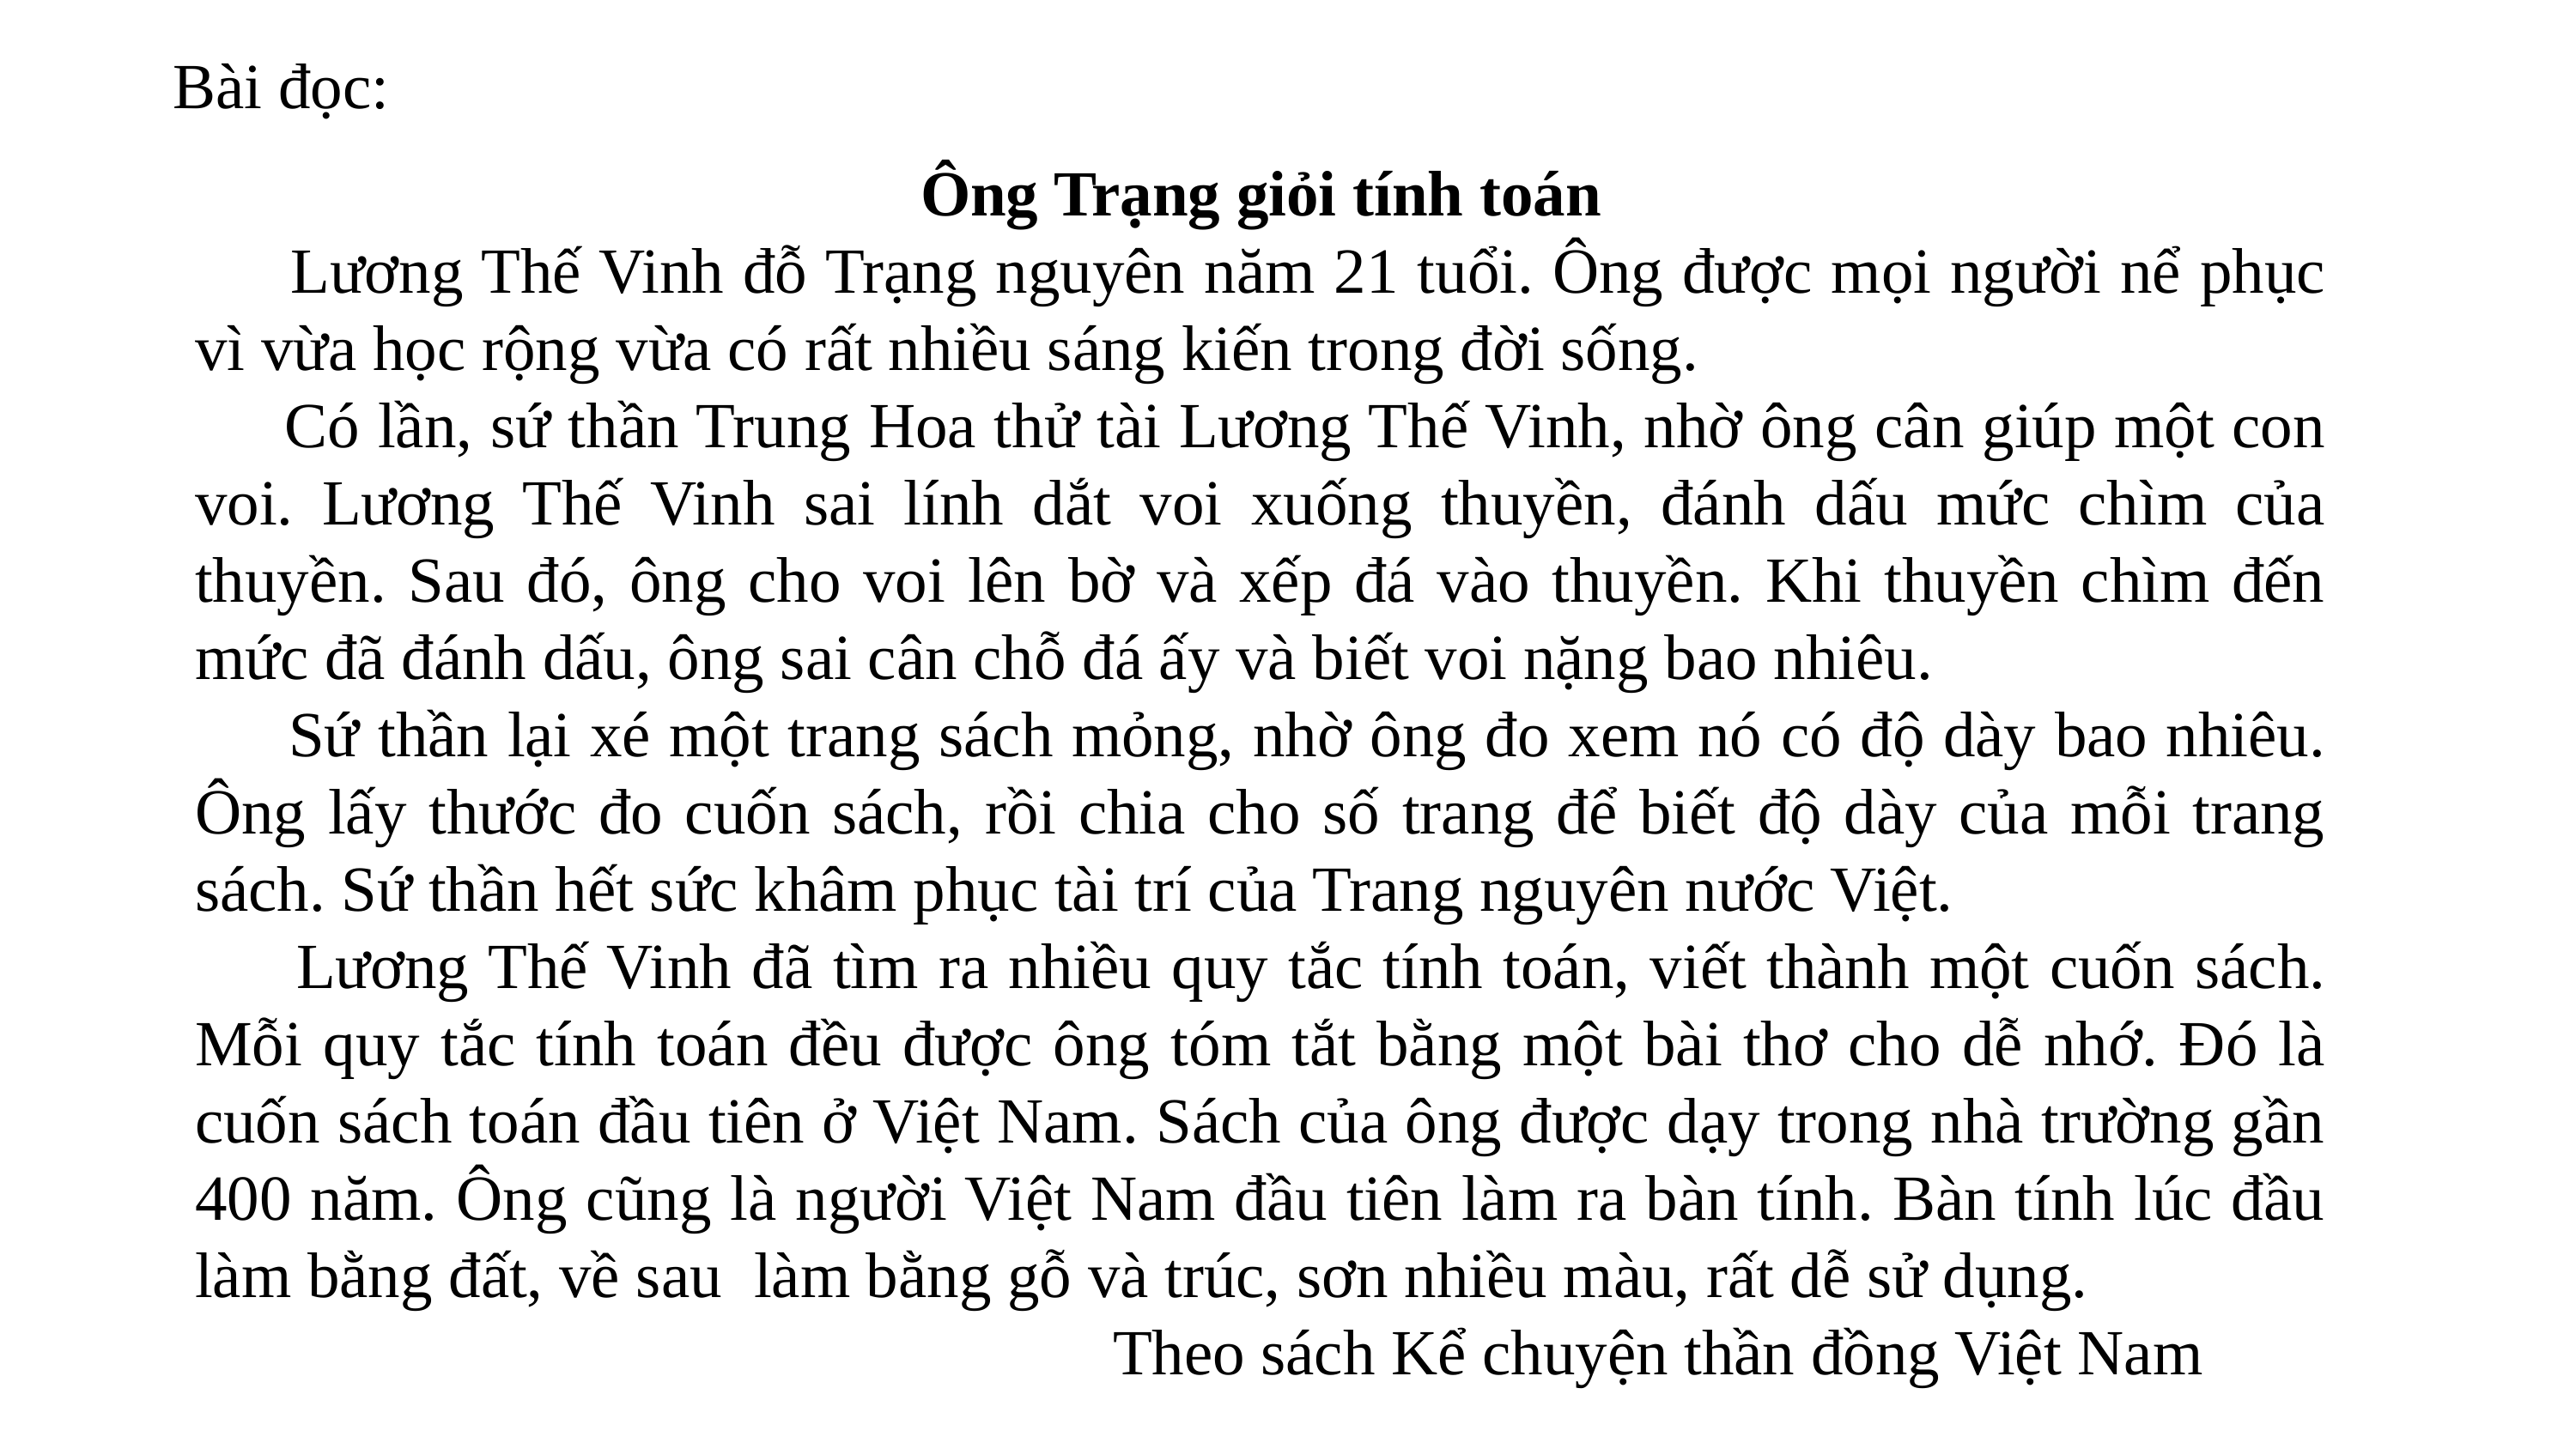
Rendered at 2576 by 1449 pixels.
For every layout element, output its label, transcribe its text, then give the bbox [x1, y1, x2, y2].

text_box Ông Trạng giỏi tính toán Lương Thế Vinh đỗ Trạng nguyên năm 21 tuổi. Ông được mọi người nể phục vì vừa học rộng vừa có rất nhiều sáng kiến trong đời sống. Có lần, sứ thần Trung Hoa thử tài Lương Thế Vinh, nhờ ông cân giúp một con voi. Lương Thế Vinh sai lính dắt voi xuống thuyền, đánh dấu mức chìm của thuyền. Sau đó, ông cho voi lên bờ và xếp đá vào thuyền. Khi thuyền chìm đến mức đã đánh dấu, ông sai cân chỗ đá ấy và biết voi nặng bao nhiêu. Sứ thần lại xé một trang sách mỏng, nhờ ông đo xem nó có độ dày bao nhiêu. Ông lấy thước đo cuốn sách, rồi chia cho số trang để biết độ dày của mỗi trang sách. Sứ thần hết sức khâm phục tài trí của Trang nguyên nước Việt. Lương Thế Vinh đã tìm ra nhiều quy tắc tính toán, viết thành một cuốn sách. Mỗi quy tắc tính toán đều được ông tóm tắt bằng một bài thơ cho dễ nhớ. Đó là cuốn sách toán đầu tiên ở Việt Nam. Sách của ông được dạy trong nhà trường gần 400 năm. Ông cũng là người Việt Nam đầu tiên làm ra bàn tính. Bàn tính lúc đầu làm bằng đất, về sau làm bằng gỗ và trúc, sơn nhiều màu, rất dễ sử dụng. Theo sách Kể chuyện thần đồng Việt Nam [182, 144, 2340, 1394]
text_box Bài đọc: [161, 37, 2447, 360]
